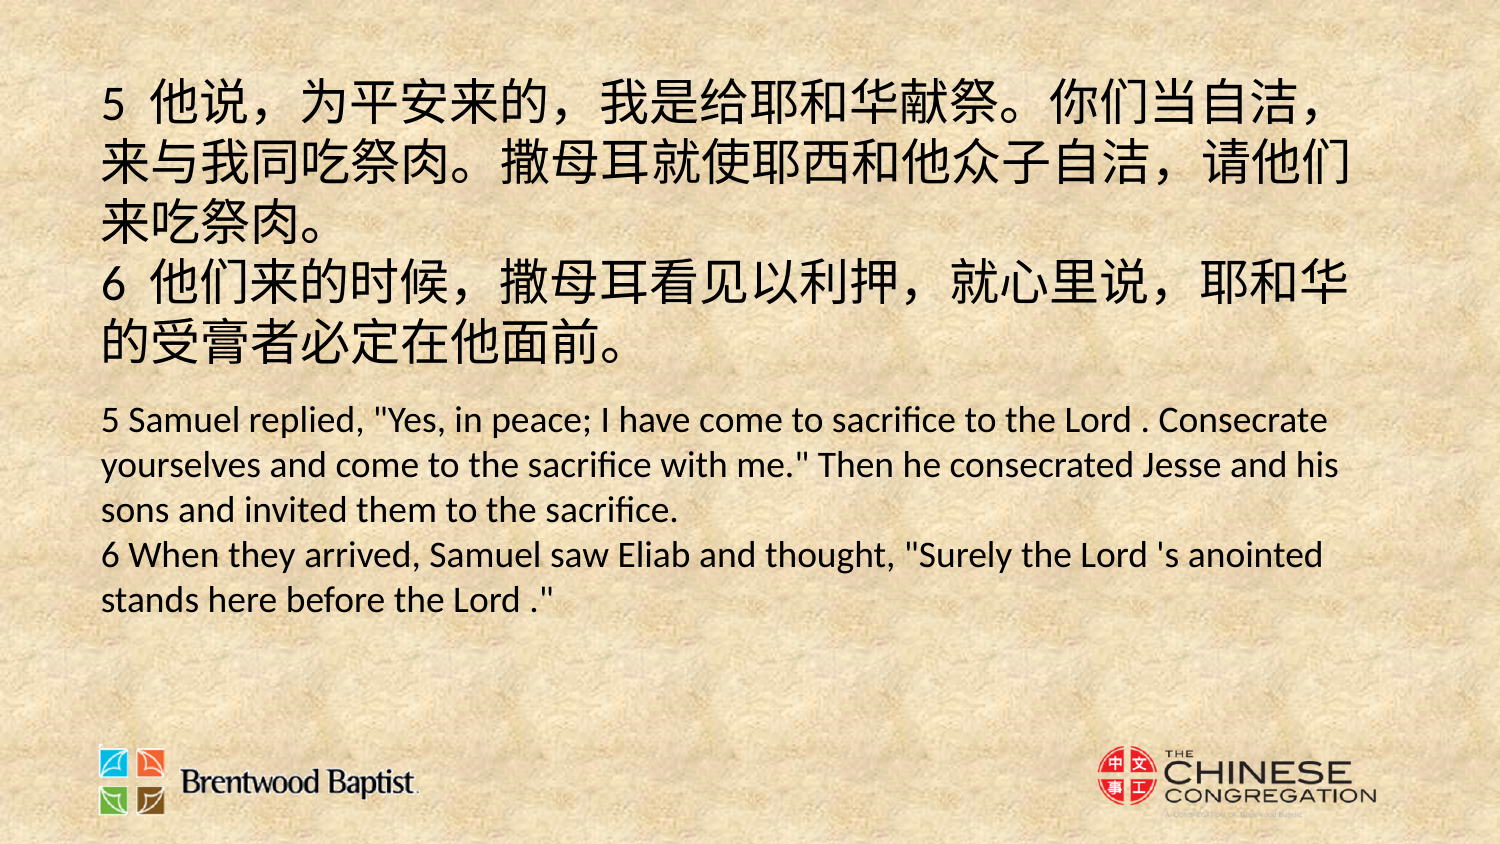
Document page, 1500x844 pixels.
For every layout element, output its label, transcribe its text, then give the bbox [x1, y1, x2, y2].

picture [0, 0, 1500, 844]
text_box 5 他说，为平安来的，我是给耶和华献祭。你们当自洁，来与我同吃祭肉。撒母耳就使耶西和他众子自洁，请他们来吃祭肉。 6 他们来的时候，撒母耳看见以利押，就心里说，耶和华的受膏者必定在他面前。 5 Samuel replied, "Yes, in peace; I have come to sacrifice to the Lord . Consecrate yourselves and come to the sacrifice with me." Then he consecrated Jesse and his sons and invited them to the sacrifice. 6 When they arrived, Samuel saw Eliab and thought, "Surely the Lord 's anointed stands here before the Lord ." [85, 62, 1407, 673]
